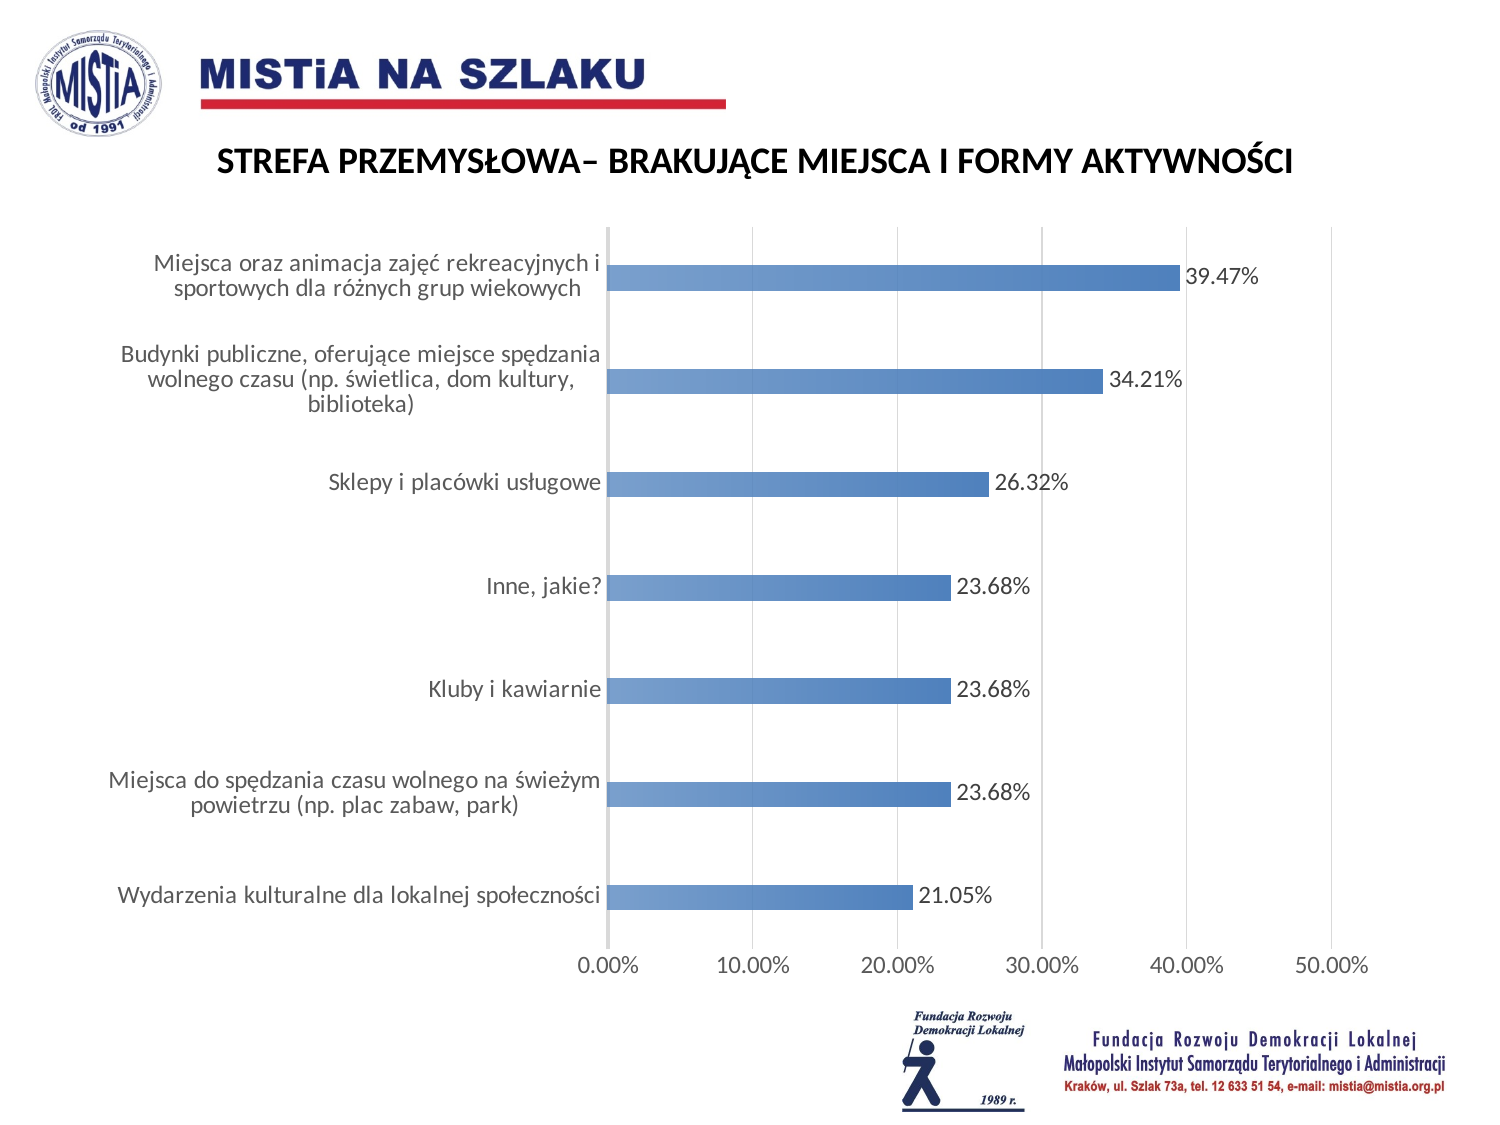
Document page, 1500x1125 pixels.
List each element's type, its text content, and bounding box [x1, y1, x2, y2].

picture [35, 30, 726, 137]
picture [902, 1011, 1453, 1112]
text_box STREFA PRZEMYSŁOWA– BRAKUJĄCE MIEJSCA I FORMY AKTYWNOŚCI [46, 128, 1465, 189]
chart [81, 210, 1395, 997]
